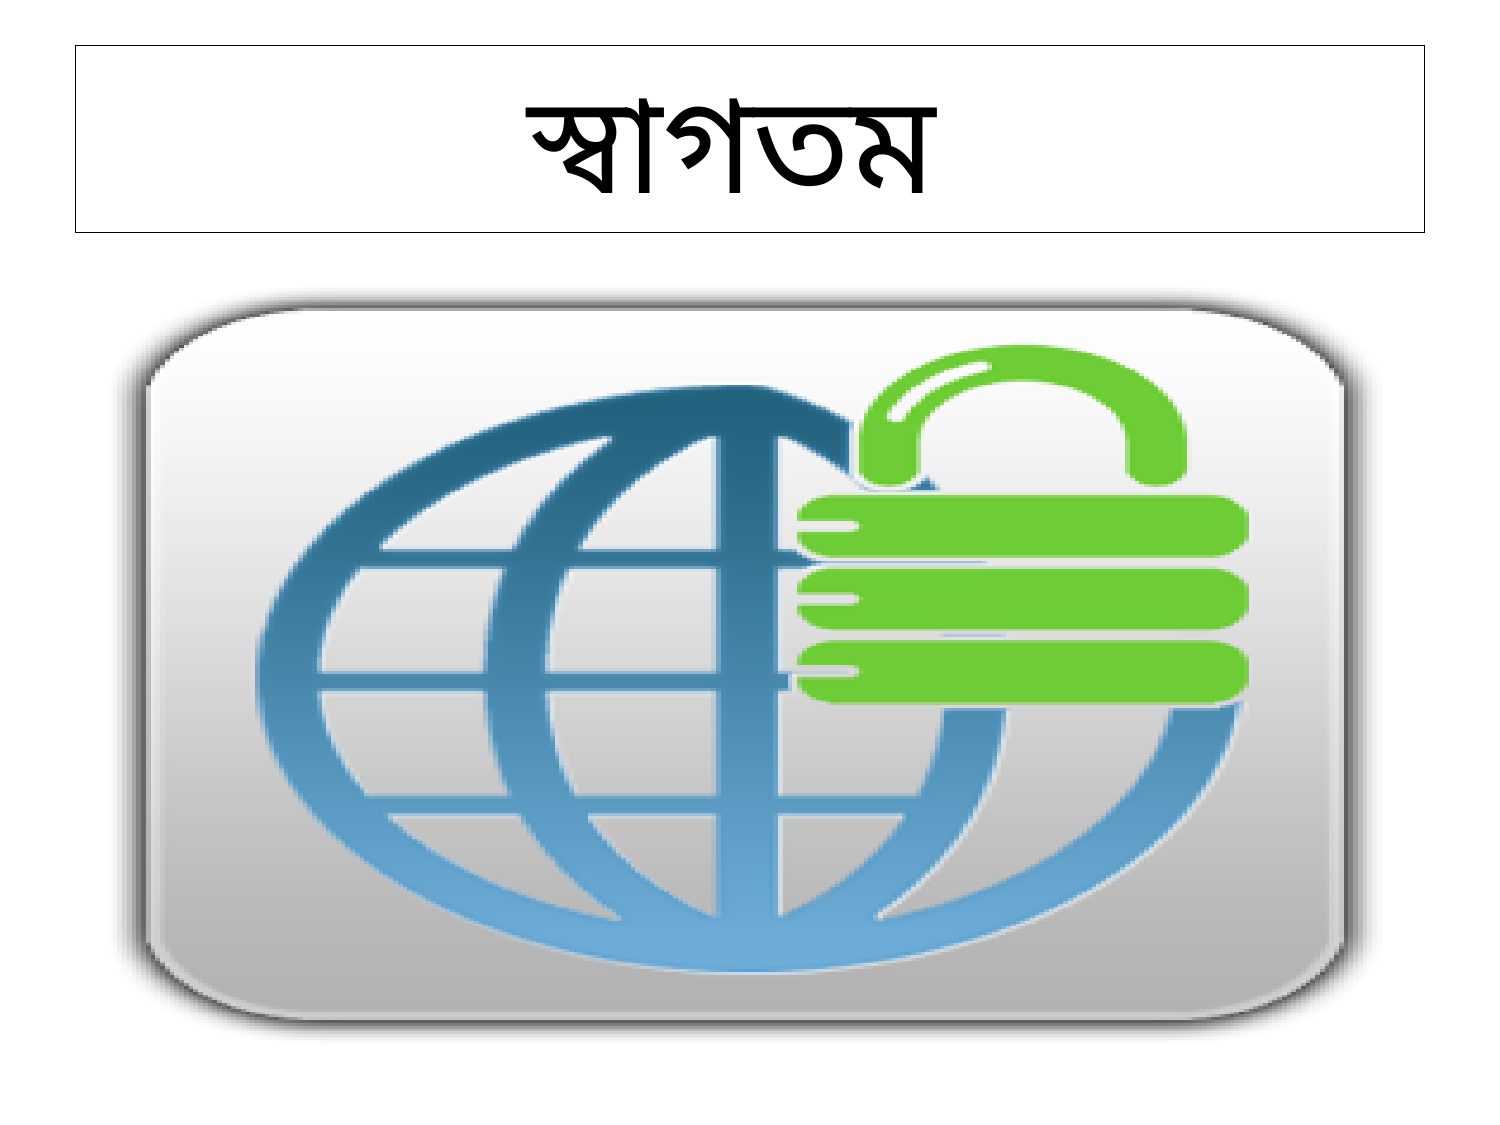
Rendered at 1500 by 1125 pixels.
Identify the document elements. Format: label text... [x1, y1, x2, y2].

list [37, 249, 1463, 1101]
title স্বাগতম [75, 45, 1425, 233]
